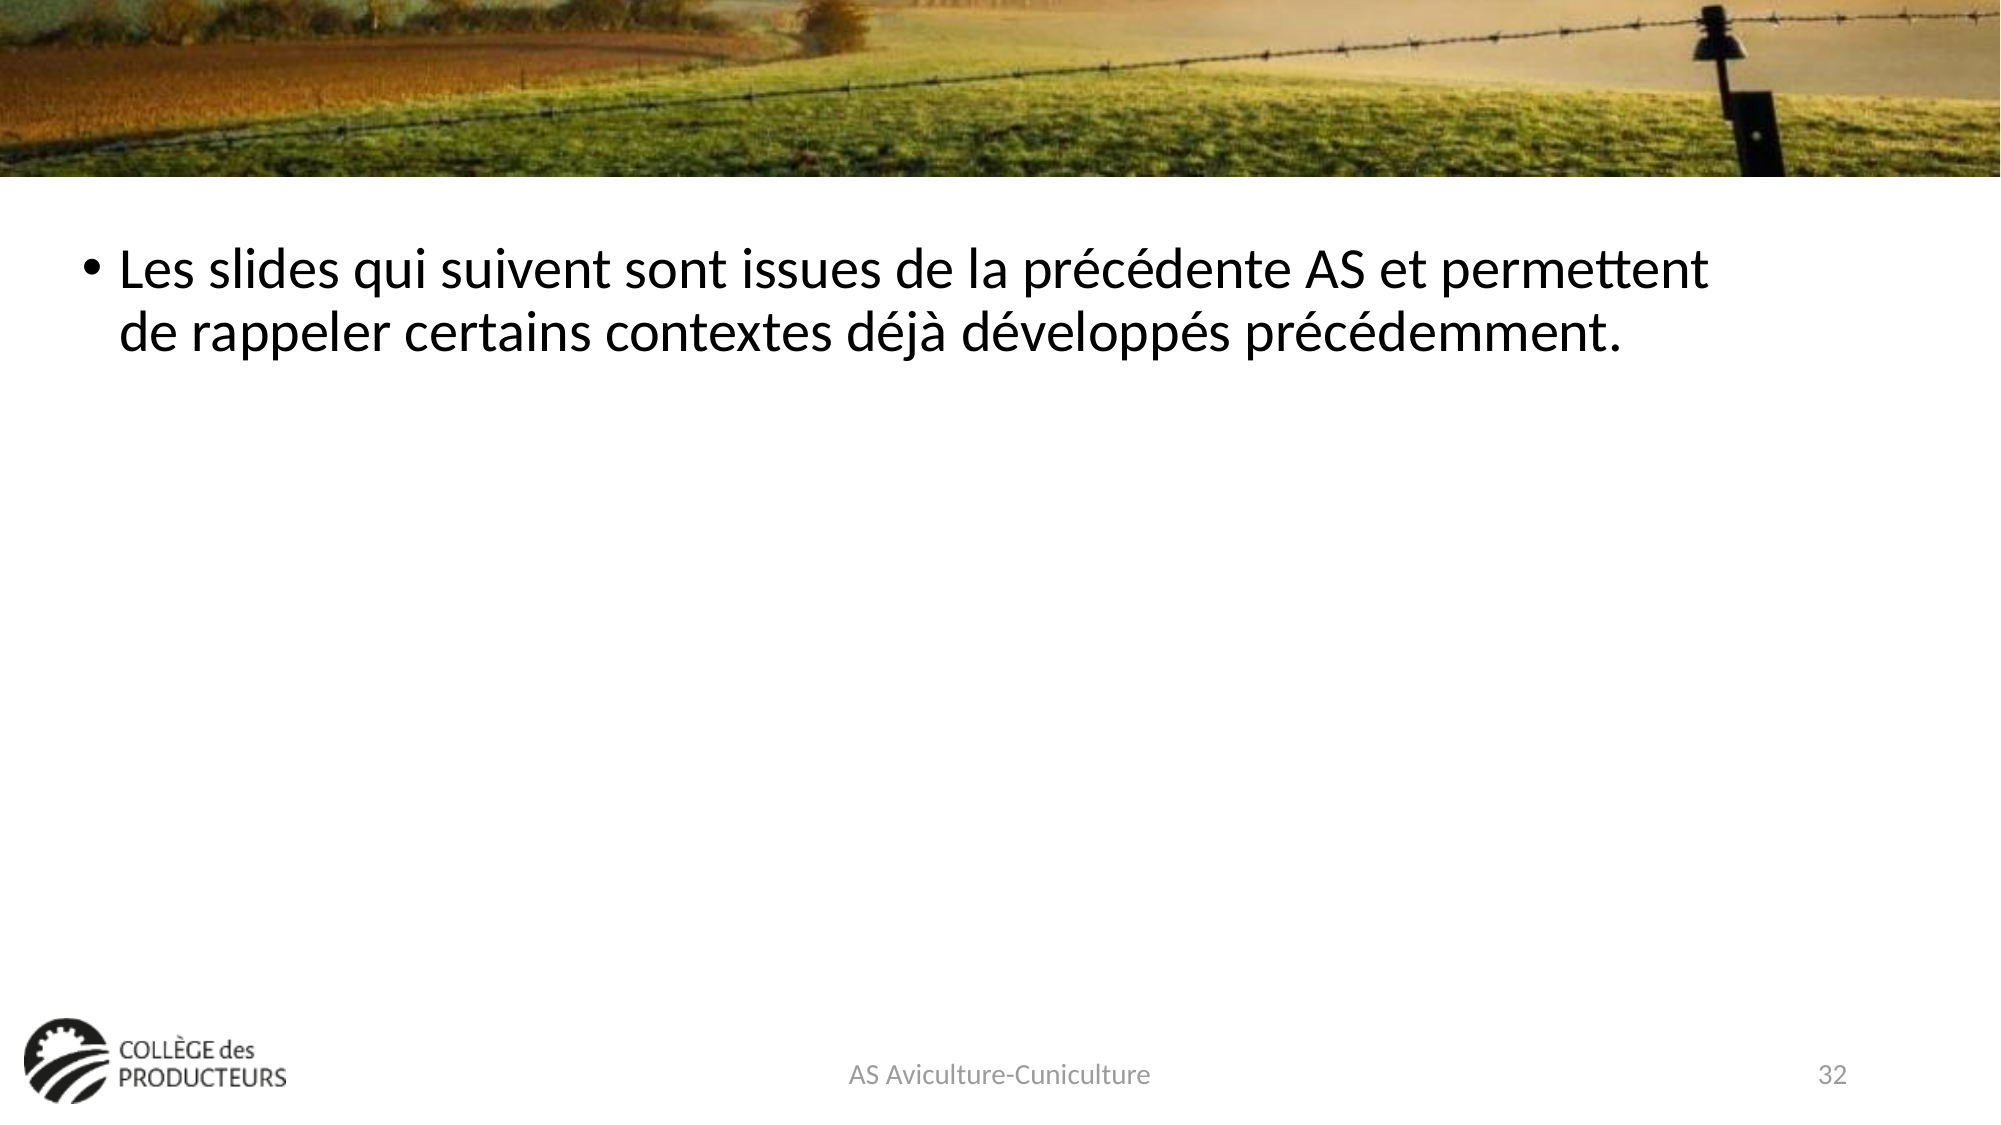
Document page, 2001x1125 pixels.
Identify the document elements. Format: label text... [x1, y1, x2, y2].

picture [0, 0, 2001, 177]
footer AS Aviculture-Cuniculture [662, 1042, 1338, 1103]
picture [24, 1018, 286, 1104]
slide_number 32 [1412, 1042, 1863, 1103]
list Les slides qui suivent sont issues de la précédente AS et permettent de rappeler certains contextes déjà développés précédemment. [66, 230, 1792, 1007]
